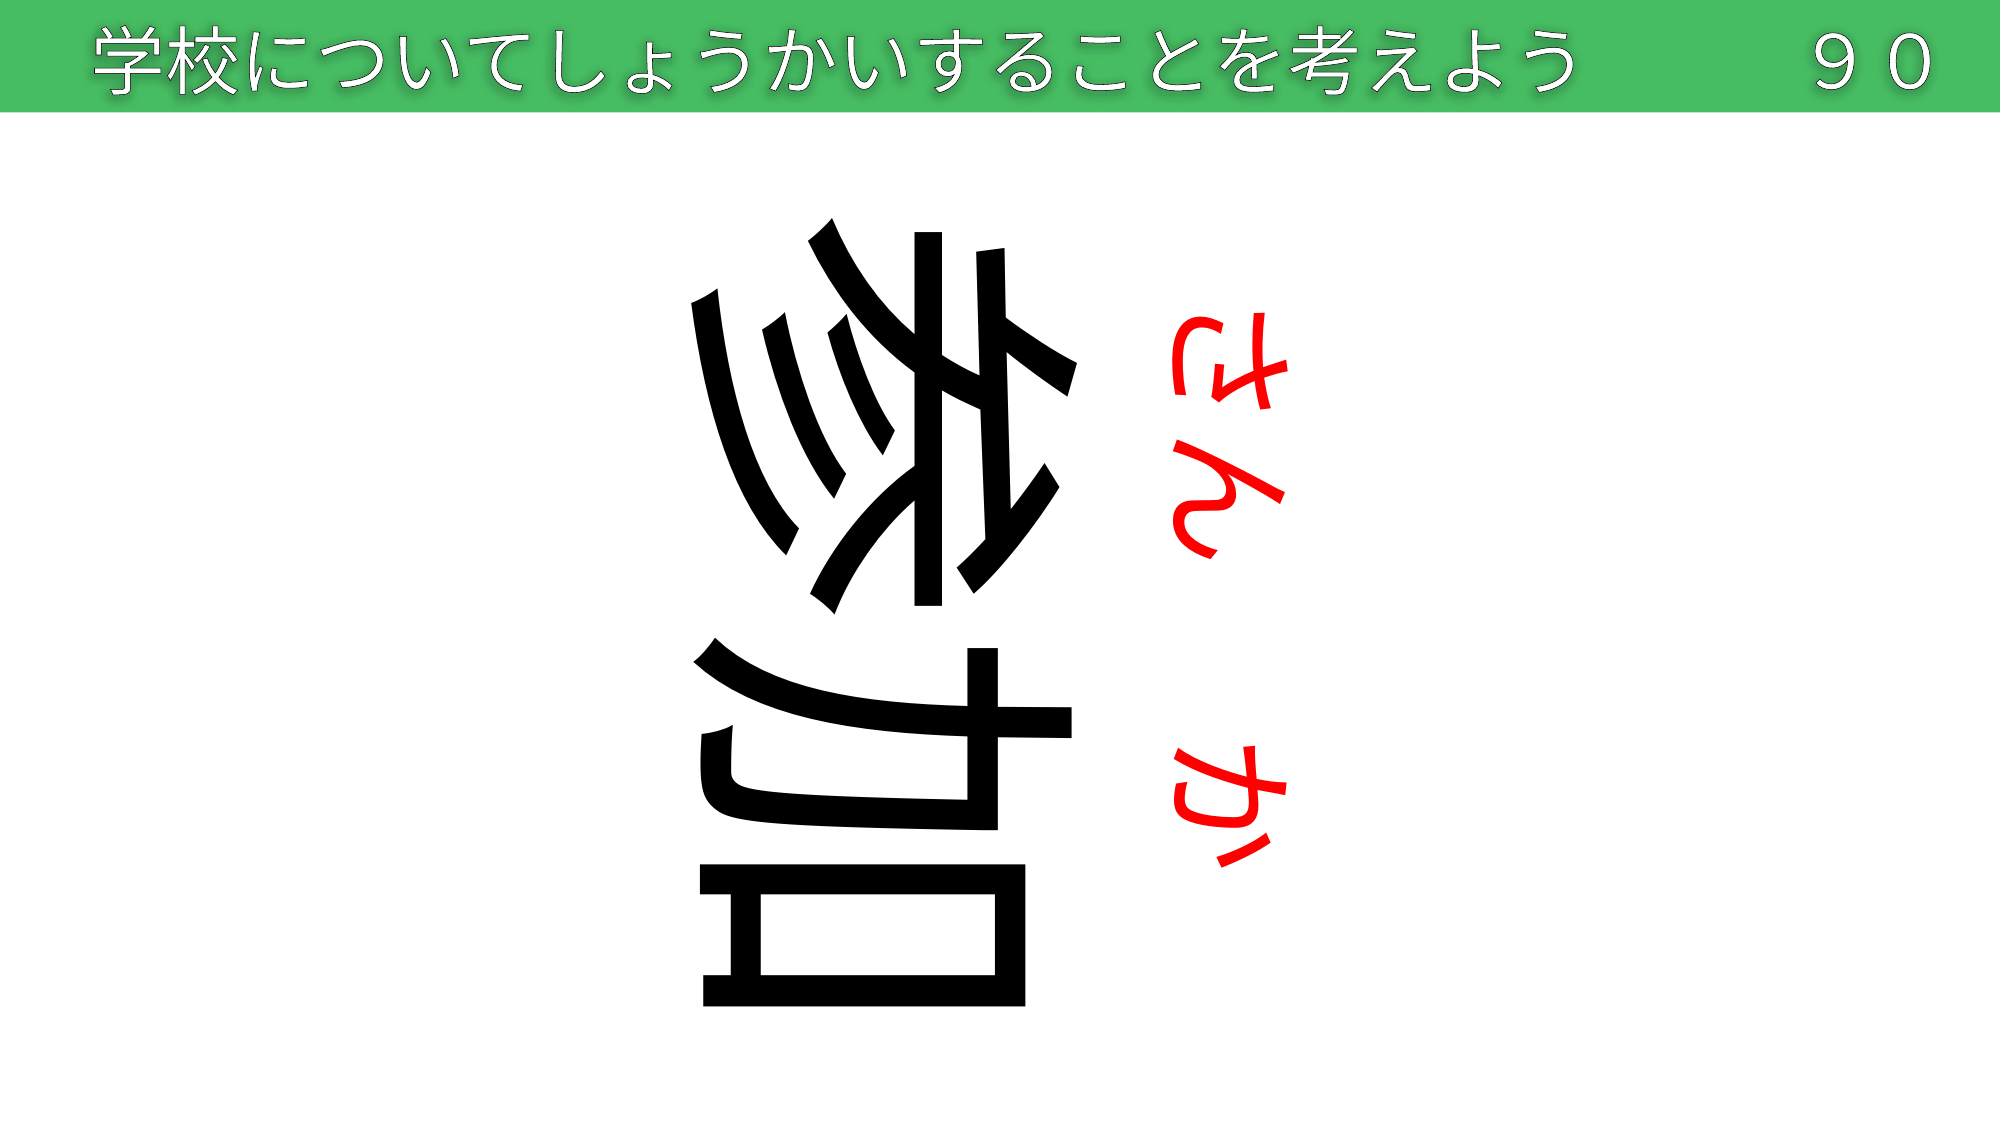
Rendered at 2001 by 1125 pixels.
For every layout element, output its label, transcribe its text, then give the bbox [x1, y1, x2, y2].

text_box 学校についてしょうかいすることを考えよう [75, 6, 1615, 112]
text_box さん か [1152, 277, 1323, 918]
text_box 参加 [616, 195, 1152, 1125]
text_box ９０ [1782, 6, 1963, 112]
text_box [0, 0, 2000, 113]
